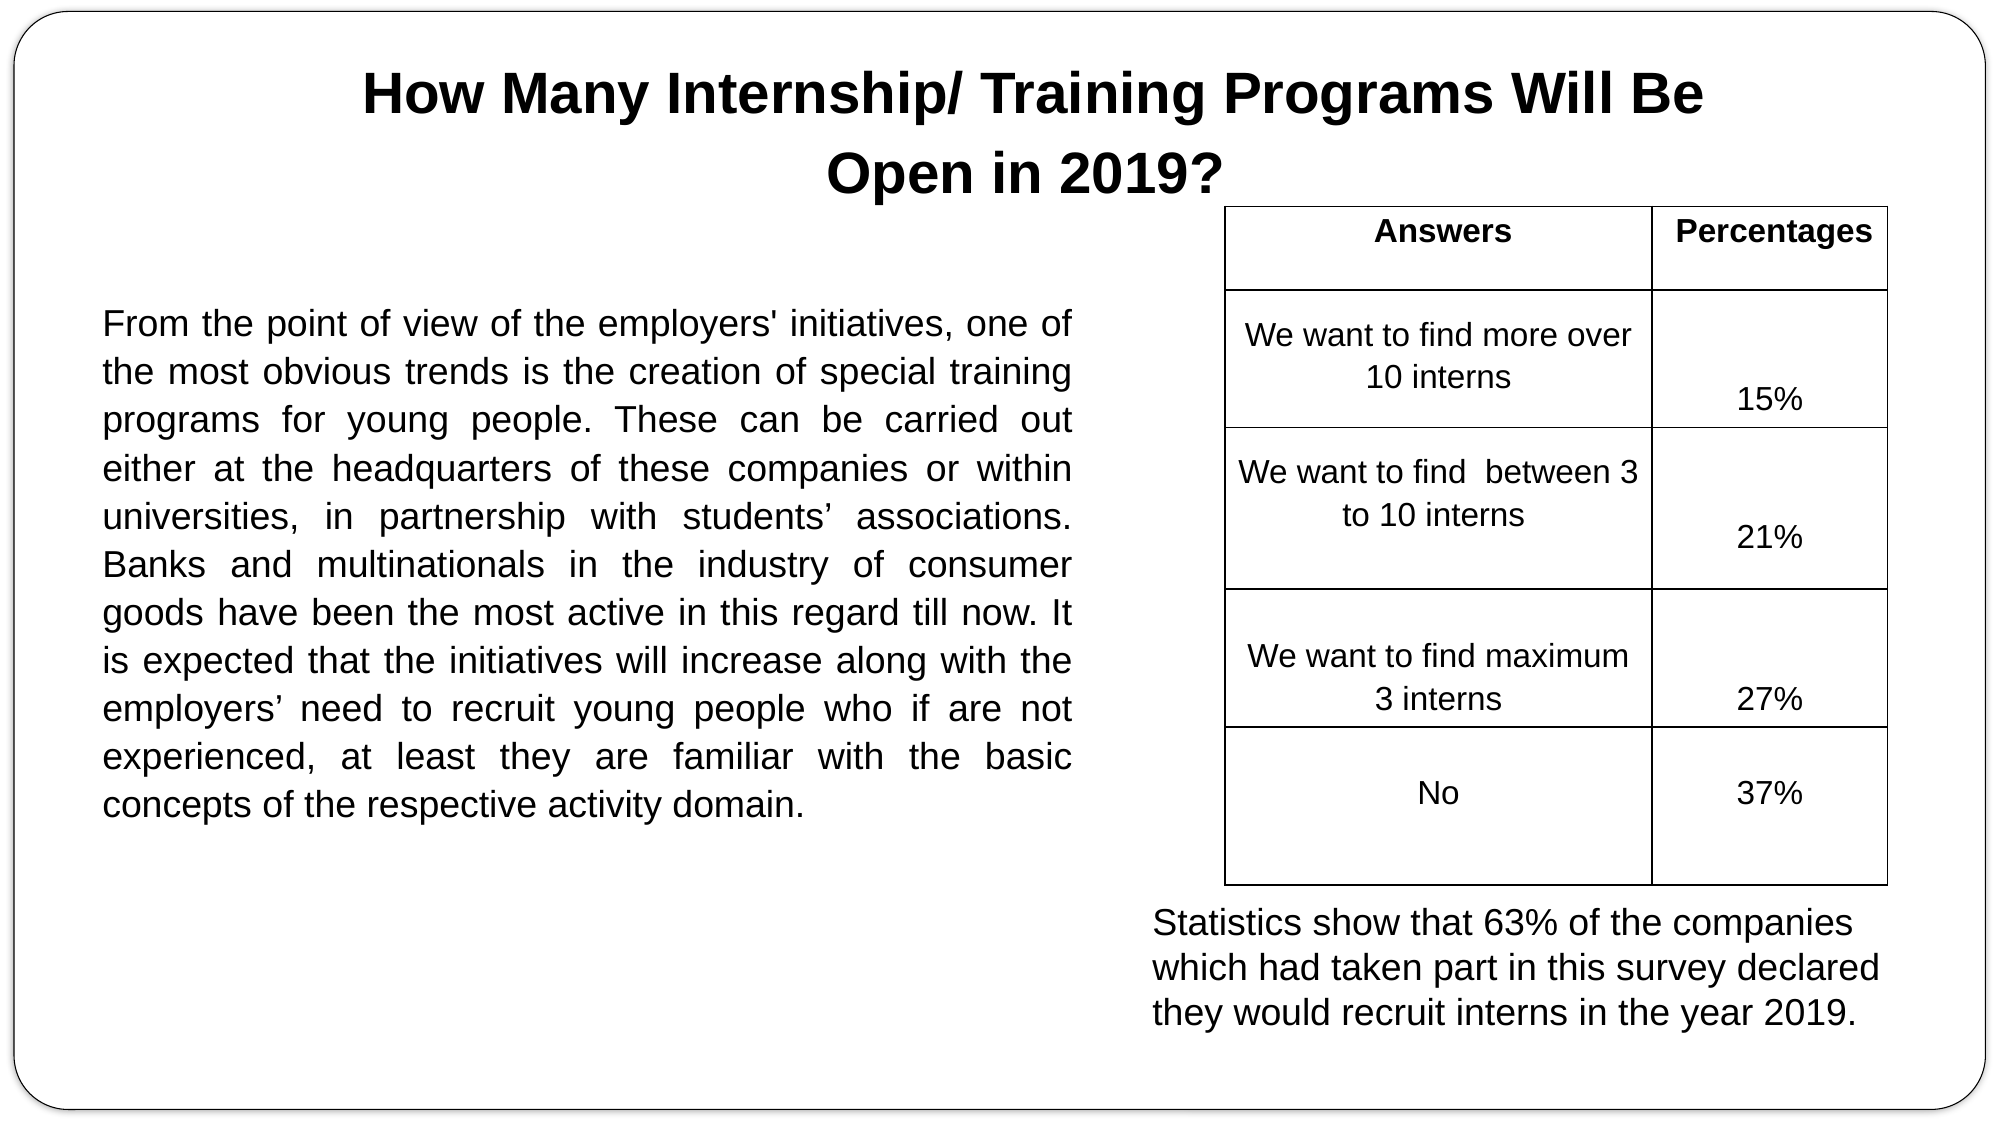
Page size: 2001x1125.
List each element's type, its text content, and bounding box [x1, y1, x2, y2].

text_box Statistics show that 63% of the companies which had taken part in this survey declared they would recruit interns in the year 2019. [1137, 891, 1963, 1076]
table_cell 37% [1653, 728, 1887, 884]
table_cell We want to find between 3 to 10 interns [1226, 428, 1651, 588]
table_cell No [1226, 728, 1651, 884]
table_cell 15% [1653, 291, 1887, 427]
text_box How Many Internship/ Training Programs Will Be Open in 2019? [287, 37, 1781, 214]
table_cell We want to find more over 10 interns [1226, 291, 1651, 427]
table_header Percentages [1653, 207, 1887, 289]
text_box From the point of view of the employers' initiatives, one of the most obvious trends is the creation of special training programs for young people. These can be carried out either at the headquarters of these companies or within universities, in partnership with students’ associations. Banks and multinationals in the industry of consumer goods have been the most active in this regard till now. It is expected that the initiatives will increase along with the employers’ need to recruit young people who if are not experienced, at least they are familiar with the basic concepts of the respective activity domain. [87, 288, 1088, 833]
table_header Answers [1226, 207, 1651, 289]
table_cell We want to find maximum 3 interns [1226, 590, 1651, 726]
table_cell 27% [1653, 590, 1887, 726]
table_cell 21% [1653, 428, 1887, 588]
